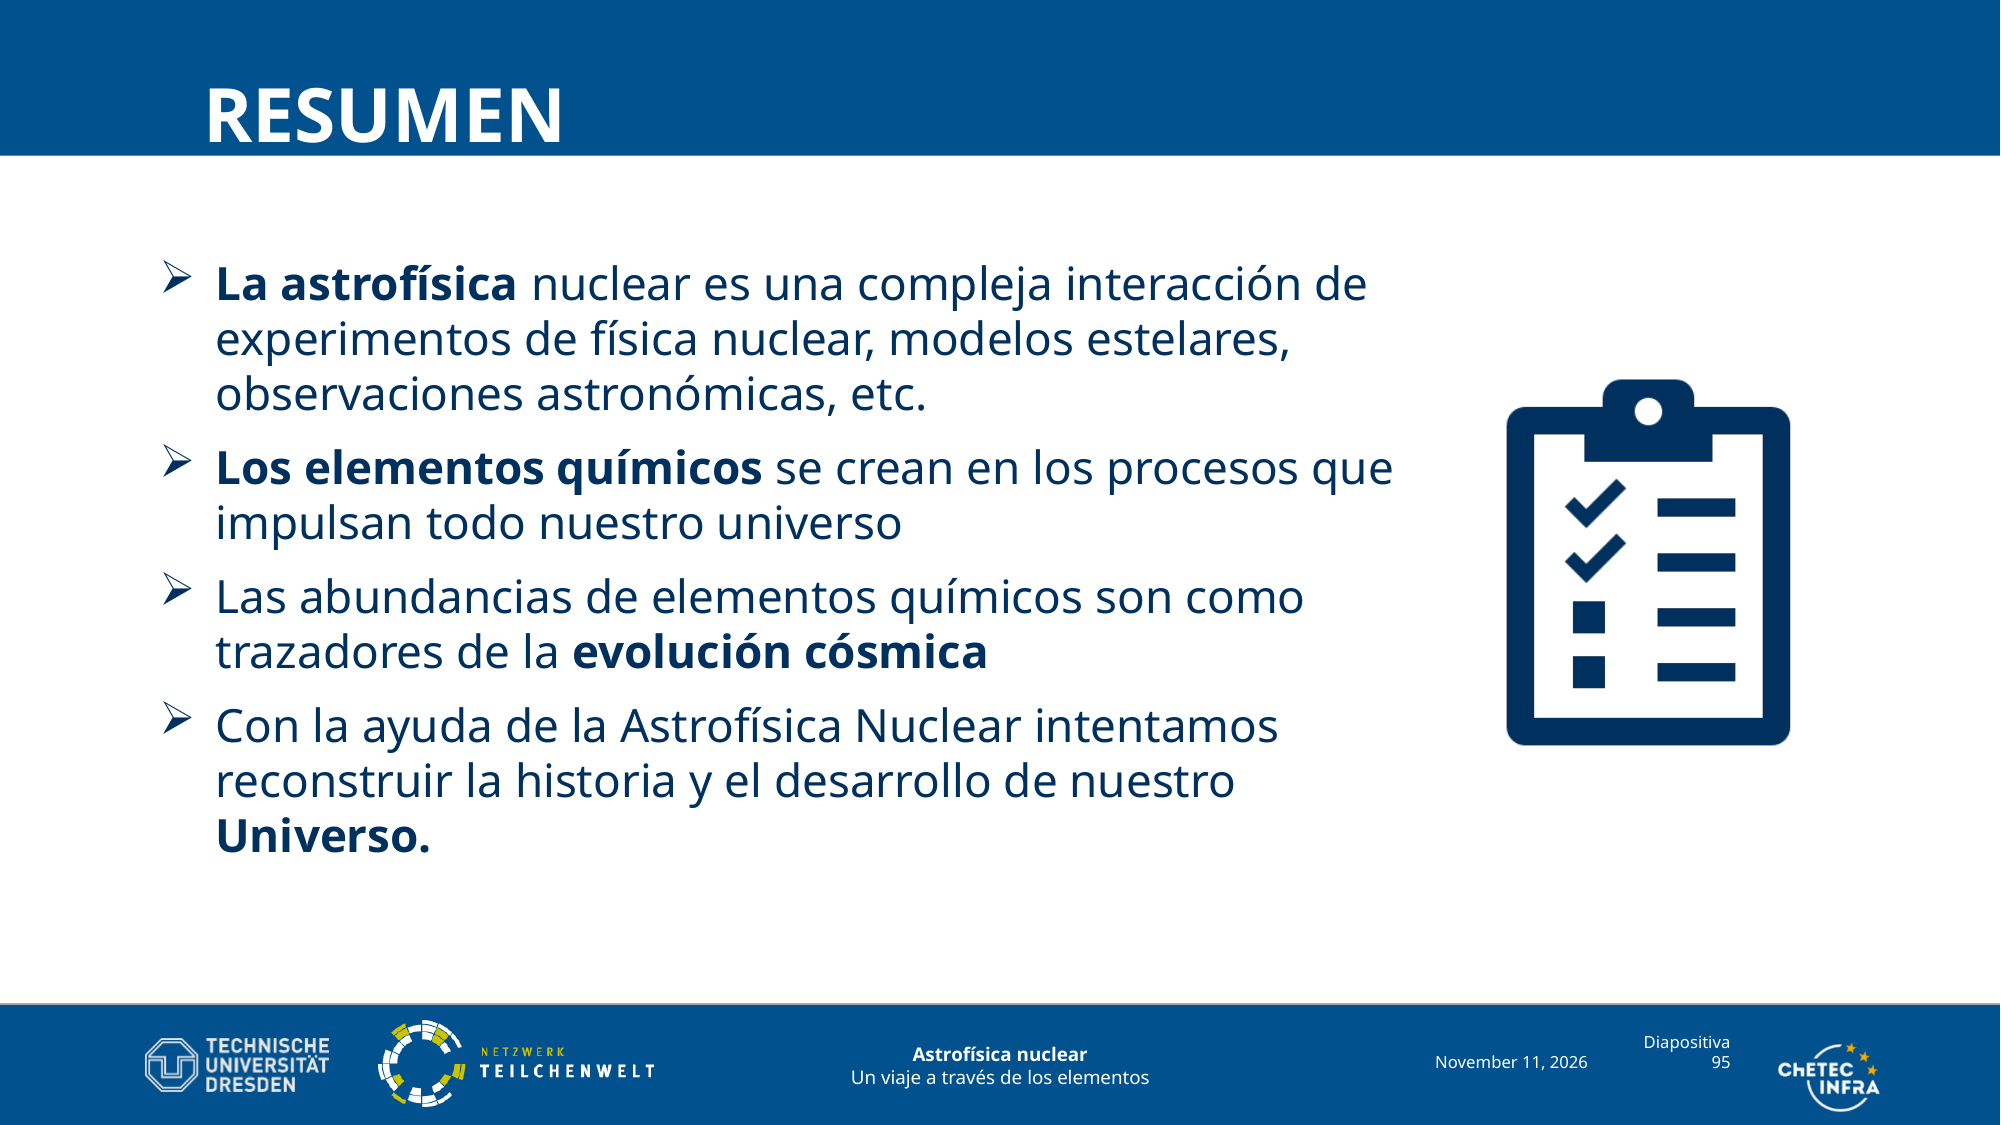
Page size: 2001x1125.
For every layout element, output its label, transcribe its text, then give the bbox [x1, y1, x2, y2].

text_box La astrofísica nuclear es una compleja interacción de experimentos de física nuclear, modelos estelares, observaciones astronómicas, etc. Los elementos químicos se crean en los procesos que impulsan todo nuestro universo Las abundancias de elementos químicos son como trazadores de la evolución cósmica Con la ayuda de la Astrofísica Nuclear intentamos reconstruir la historia y el desarrollo de nuestro Universo. [144, 247, 1410, 869]
picture [1778, 1033, 1880, 1121]
picture [378, 1020, 654, 1107]
picture [1429, 343, 1868, 782]
title Resumen [203, 56, 1880, 169]
